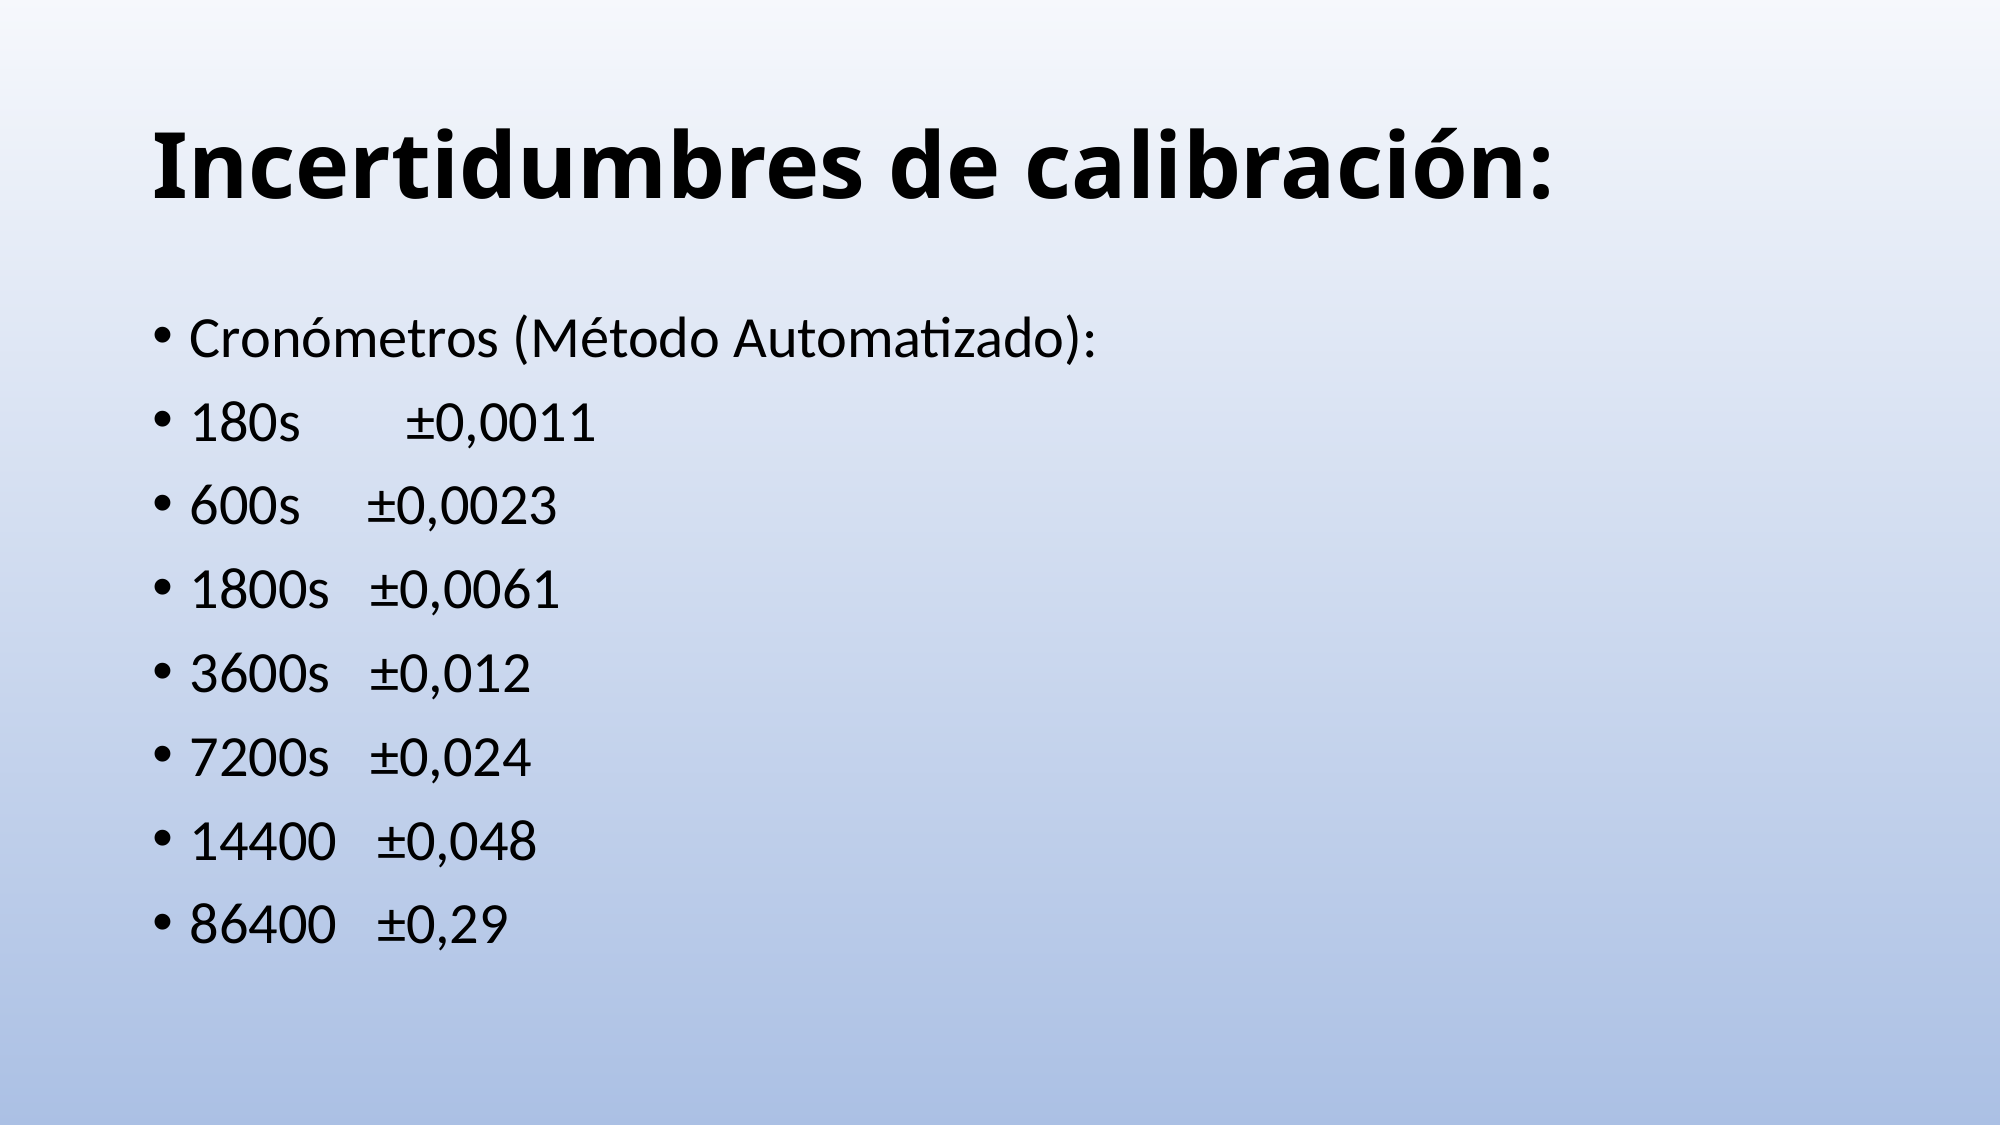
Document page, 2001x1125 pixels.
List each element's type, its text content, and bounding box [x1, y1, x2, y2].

title Incertidumbres de calibración: [137, 59, 1863, 278]
list Cronómetros (Método Automatizado): 180s ±0,0011 600s ±0,0023 1800s ±0,0061 3600s ±0,012 7200s ±0,024 14400 ±0,048 86400 ±0,29 [137, 299, 1863, 1014]
